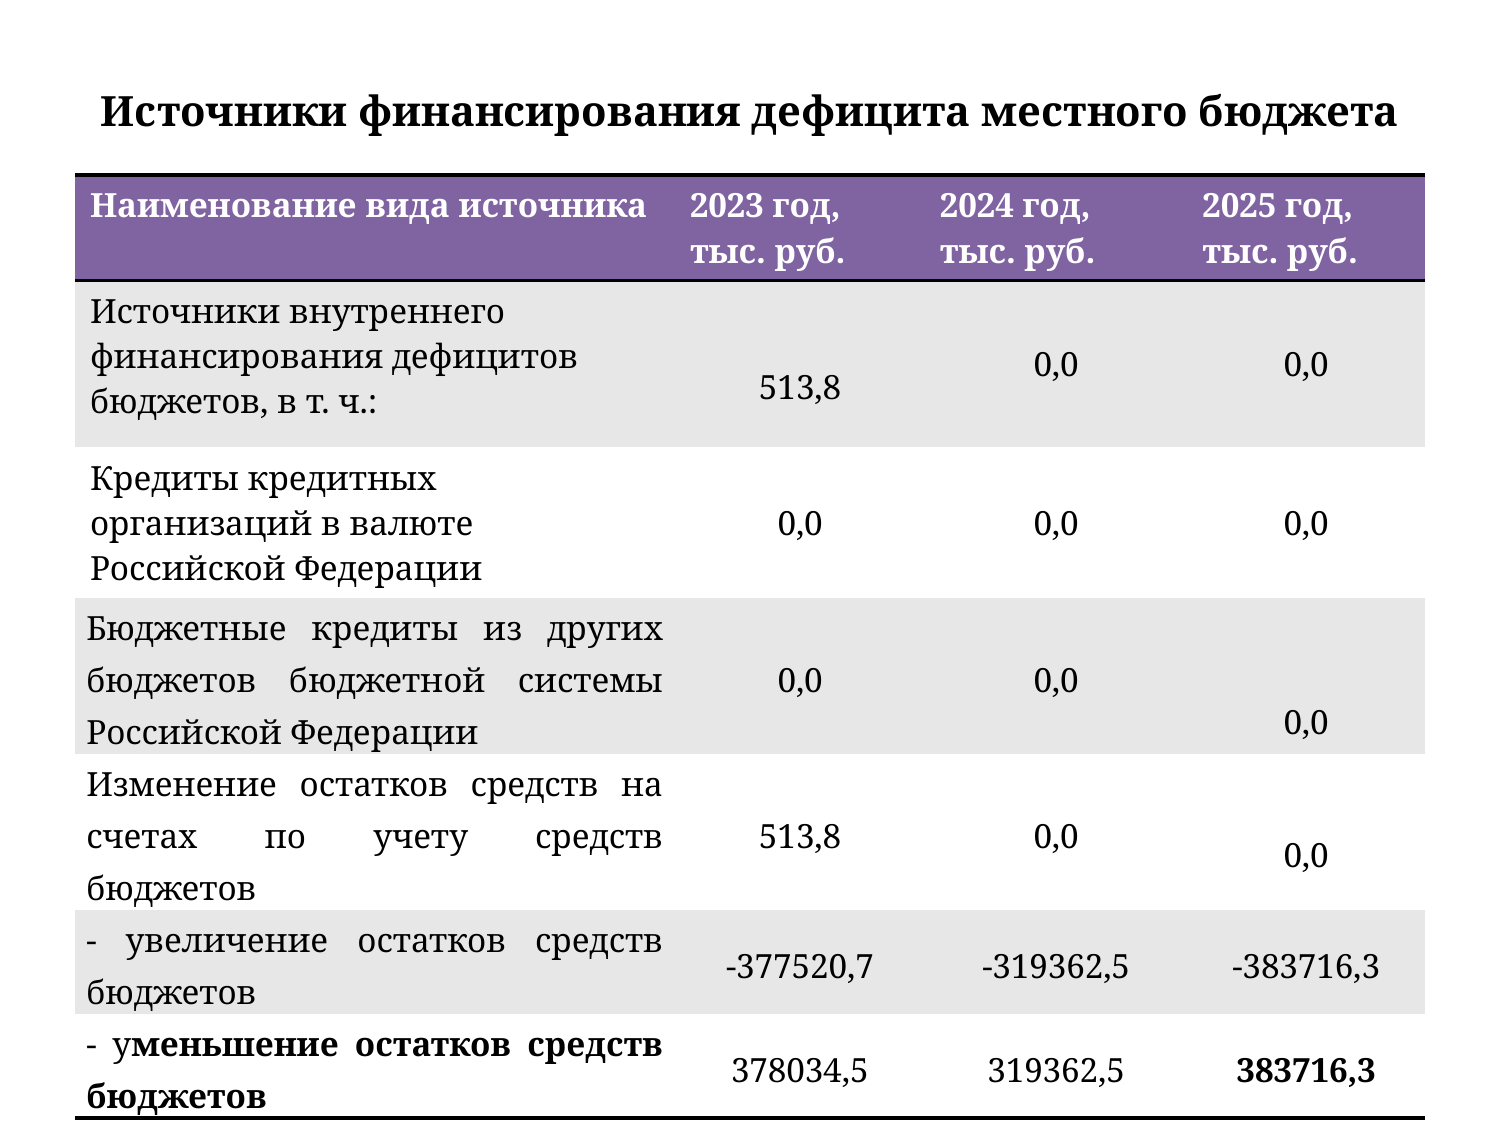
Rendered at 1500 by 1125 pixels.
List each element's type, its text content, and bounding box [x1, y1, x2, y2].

table_cell 0,0 [925, 282, 1187, 447]
table_cell -383716,3 [1187, 910, 1425, 1014]
table_cell Изменение остатков средств на счетах по учету средств бюджетов [75, 754, 675, 910]
table_cell 0,0 [925, 754, 1187, 910]
table_cell 513,8 [675, 282, 925, 447]
table_cell 383716,3 [1187, 1014, 1425, 1116]
title Источники финансирования дефицита местного бюджета [75, 45, 1425, 173]
table_cell Бюджетные кредиты из других бюджетов бюджетной системы Российской Федерации [75, 598, 675, 754]
table_cell 319362,5 [925, 1014, 1187, 1116]
table_cell Кредиты кредитных организаций в валюте Российской Федерации [75, 447, 675, 598]
table_cell Источники внутреннего финансирования дефицитов бюджетов, в т. ч.: [75, 282, 675, 447]
table_cell 0,0 [1187, 447, 1425, 598]
table_cell -319362,5 [925, 910, 1187, 1014]
table_cell 0,0 [675, 447, 925, 598]
table_header 2024 год, тыс. руб. [925, 177, 1187, 279]
table_header 2025 год, тыс. руб. [1187, 177, 1425, 279]
table_cell 513,8 [675, 754, 925, 910]
table_cell 0,0 [1187, 282, 1425, 447]
table_cell 0,0 [925, 447, 1187, 598]
table_cell 0,0 [1187, 754, 1425, 910]
table_cell -377520,7 [675, 910, 925, 1014]
table_header Наименование вида источника [75, 177, 675, 279]
table_header 2023 год, тыс. руб. [675, 177, 925, 279]
table_cell - уменьшение остатков средств бюджетов [75, 1014, 675, 1116]
table_cell - увеличение остатков средств бюджетов [75, 910, 675, 1014]
table_cell 0,0 [1187, 598, 1425, 754]
table_cell 378034,5 [675, 1014, 925, 1116]
table_cell 0,0 [925, 598, 1187, 754]
table_cell 0,0 [675, 598, 925, 754]
